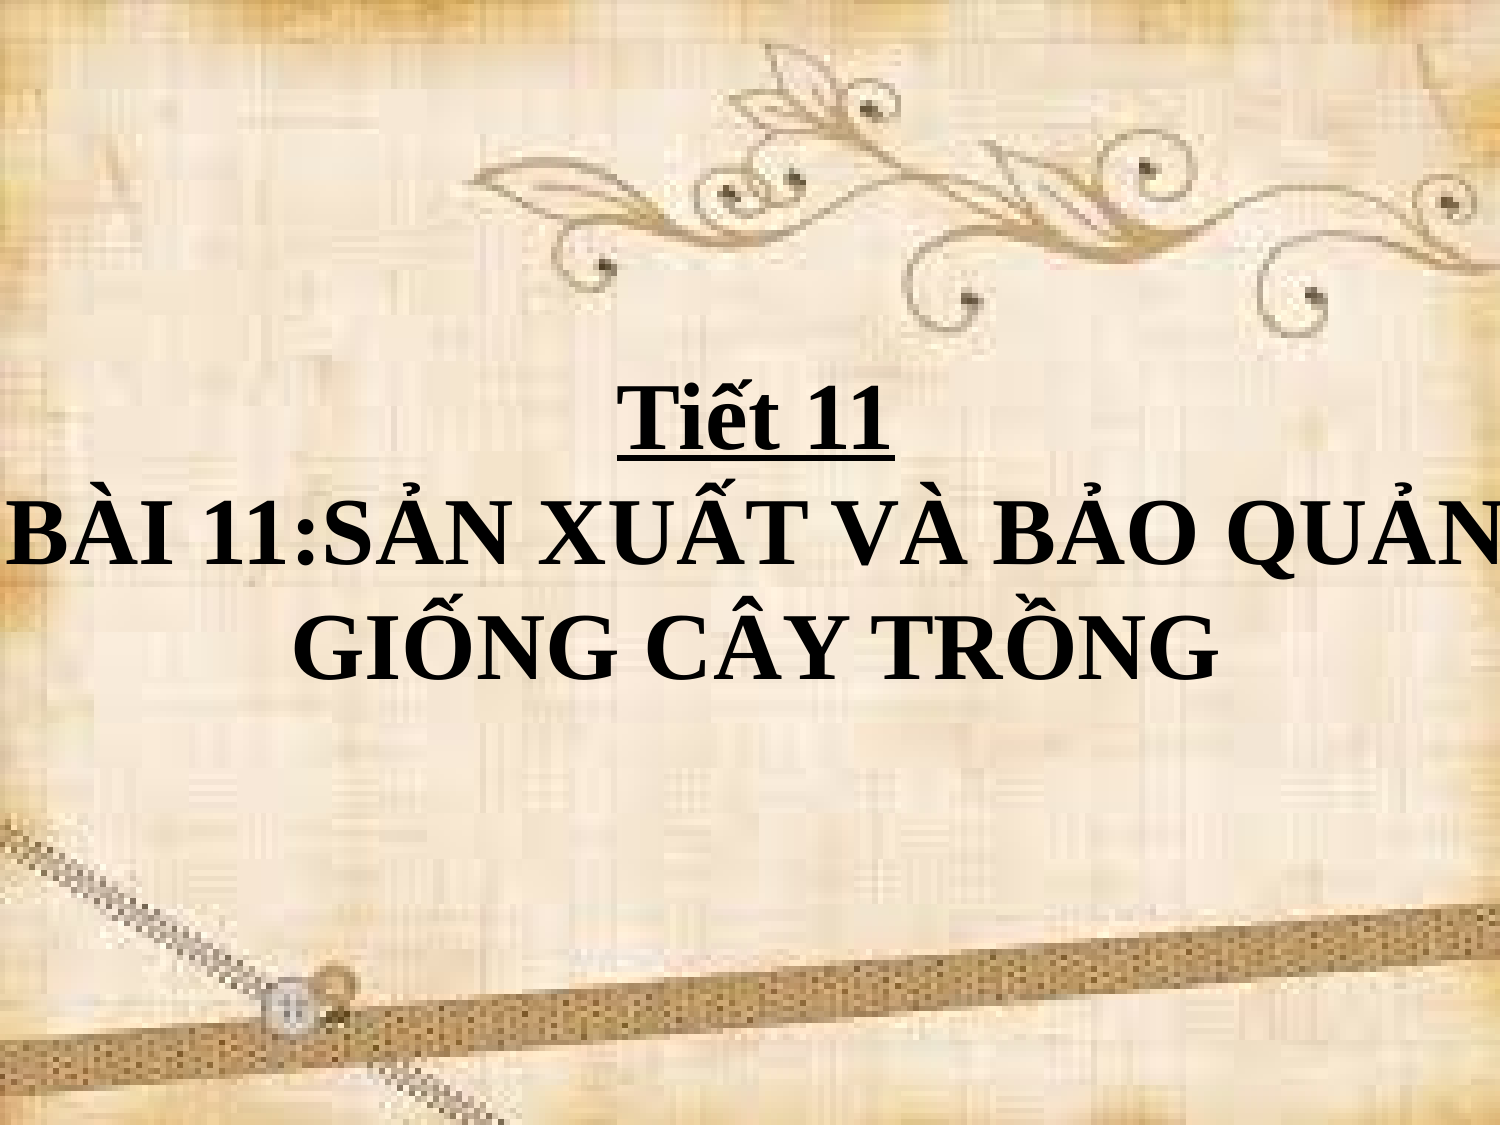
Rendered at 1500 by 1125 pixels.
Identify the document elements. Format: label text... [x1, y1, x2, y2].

picture [0, 704, 1500, 1125]
picture [0, 0, 1500, 349]
title Tiết 11 BÀI 11:SẢN XUẤT VÀ BẢO QUẢN GIỐNG CÂY TRỒNG [0, 349, 1500, 704]
